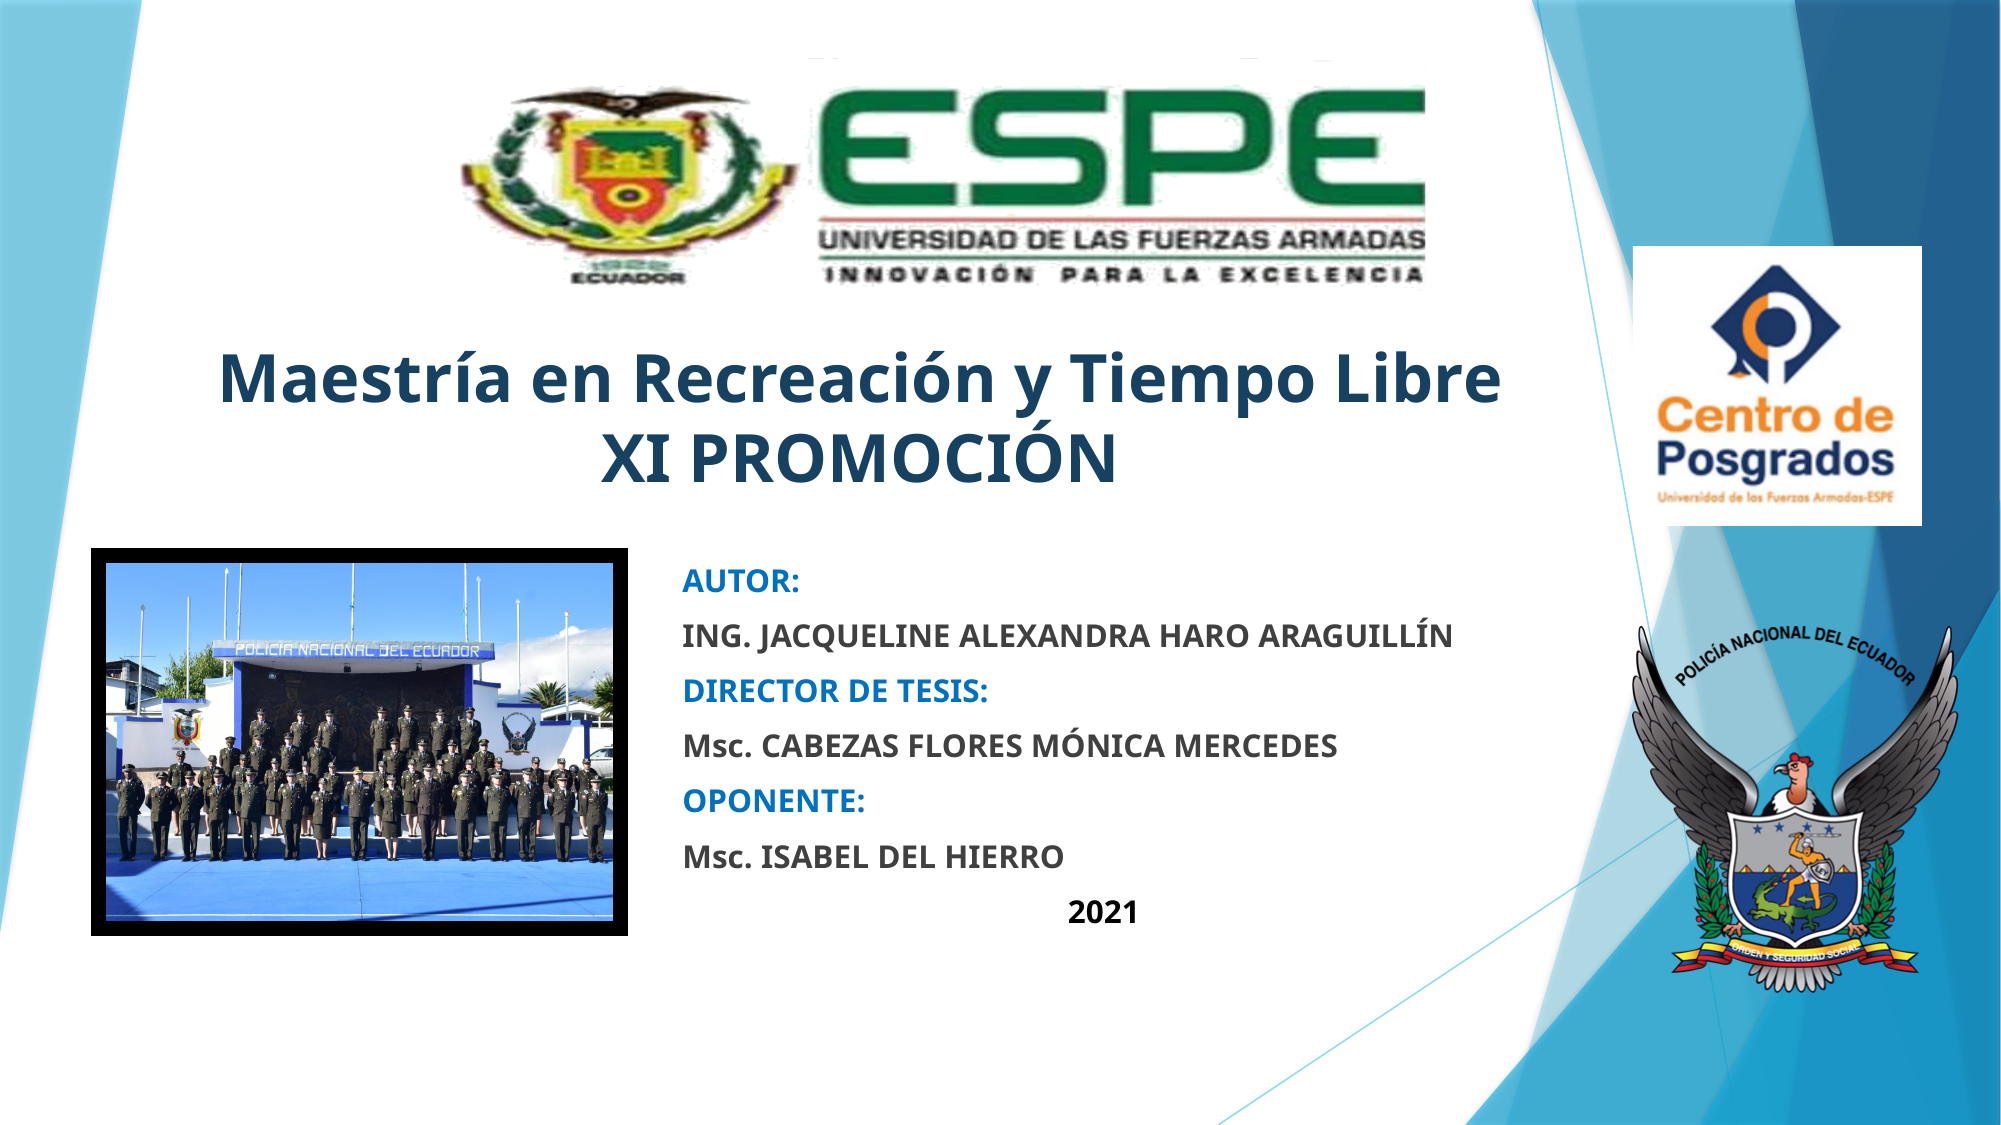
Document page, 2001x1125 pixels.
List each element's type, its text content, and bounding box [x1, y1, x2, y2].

picture [1632, 245, 1923, 526]
picture [454, 58, 1426, 296]
picture [105, 562, 614, 922]
title Maestría en Recreación y Tiempo Libre XI PROMOCIÓN [195, 313, 1543, 584]
subtitle AUTOR: ING. JACQUELINE ALEXANDRA HARO ARAGUILLÍN DIRECTOR DE TESIS: Msc. CABEZAS FLORES MÓNICA MERCEDES OPONENTE: Msc. ISABEL DEL HIERRO 2021 [667, 553, 1541, 941]
picture [1632, 626, 1963, 994]
